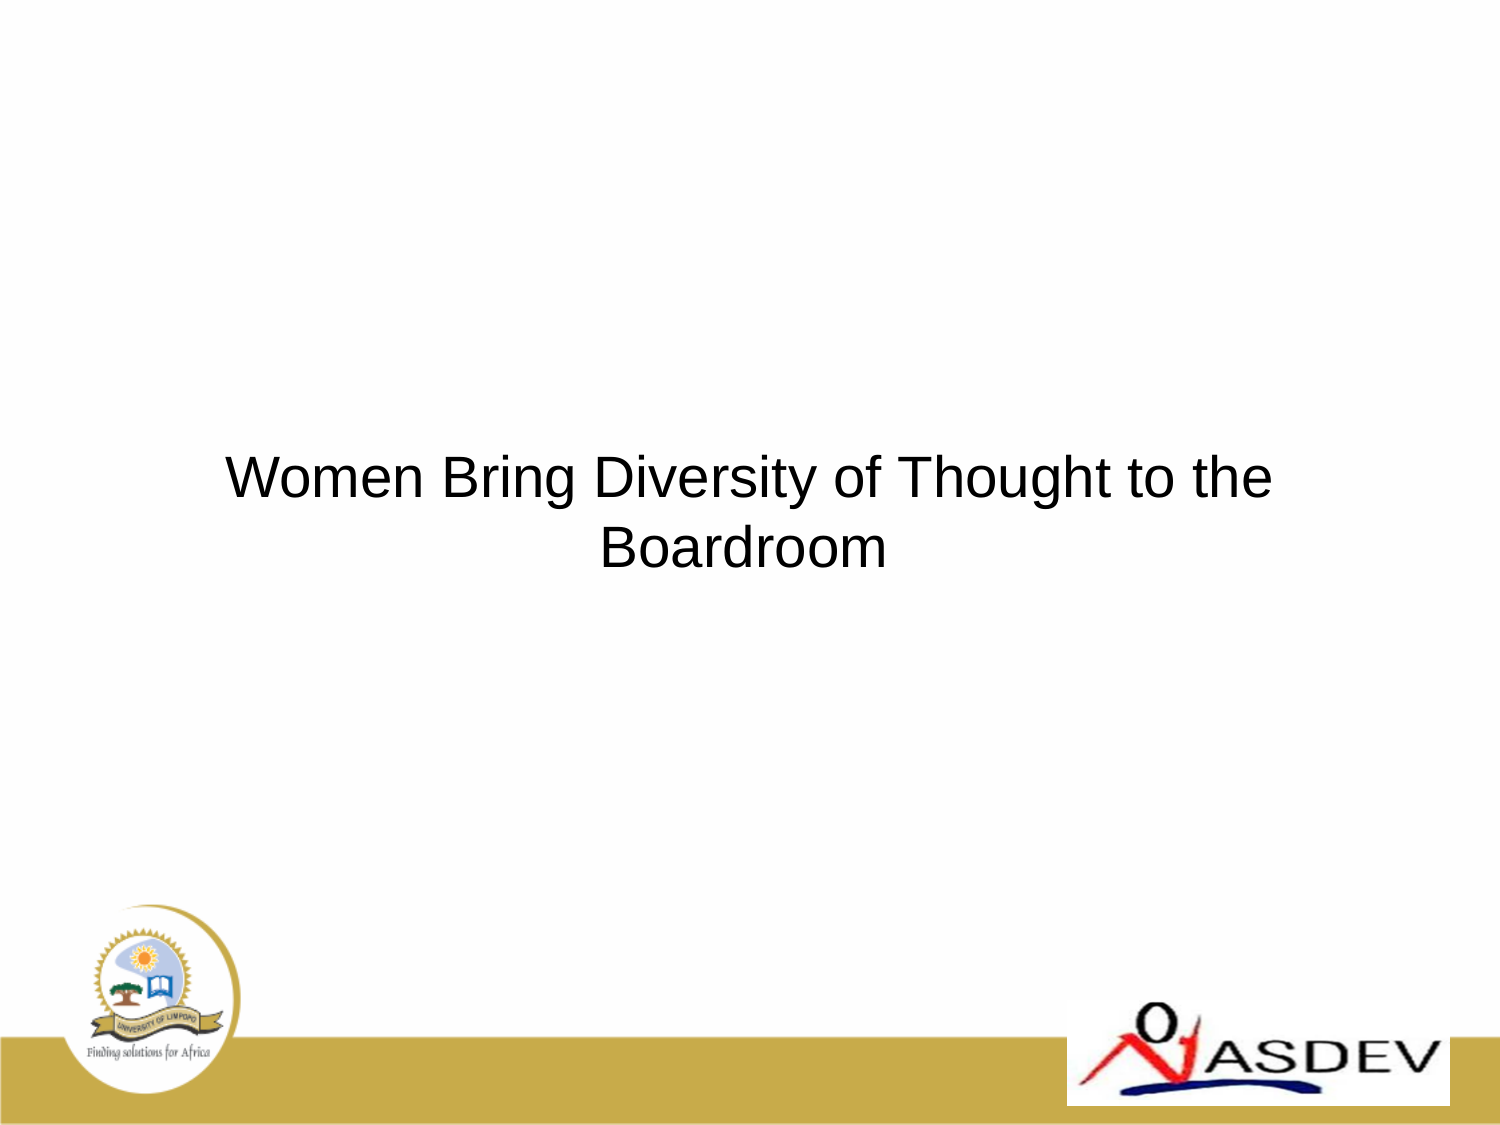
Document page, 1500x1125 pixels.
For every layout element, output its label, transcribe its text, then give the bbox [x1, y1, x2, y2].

title Women Bring Diversity of Thought to the Boardroom [75, 45, 1425, 1024]
picture [0, 0, 1500, 1125]
